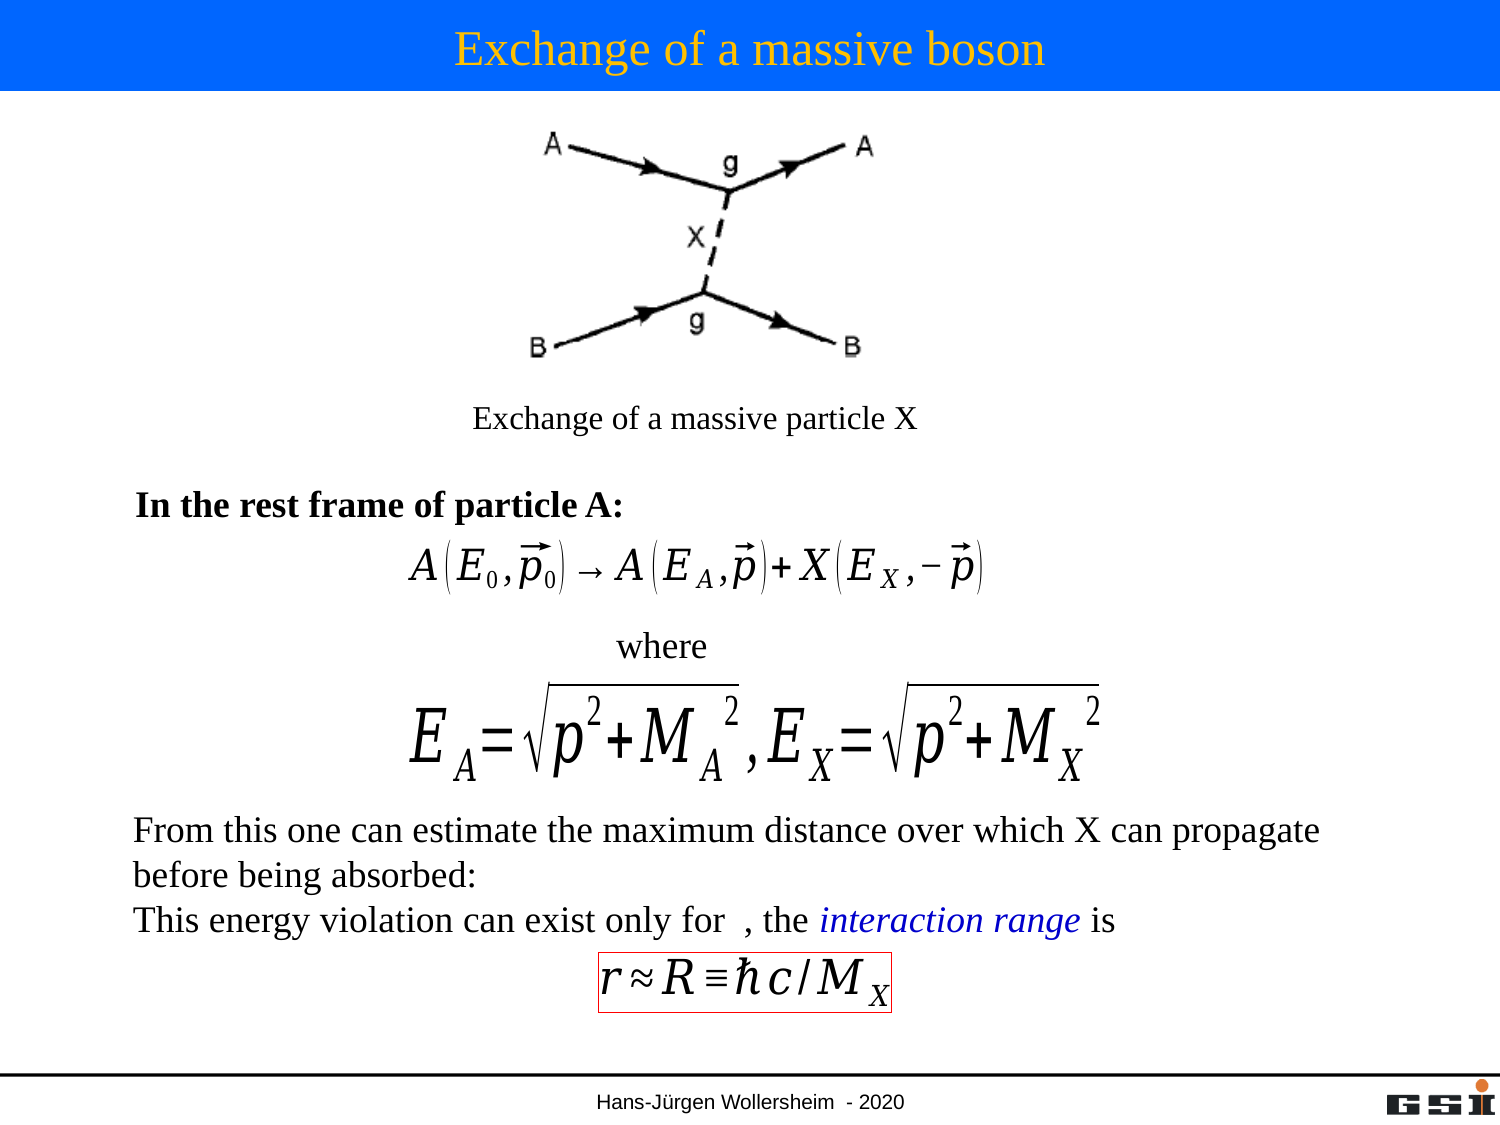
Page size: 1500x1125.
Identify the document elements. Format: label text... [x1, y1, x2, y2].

text_box In the rest frame of particle A: [120, 472, 640, 533]
text_box Exchange of a massive particle X [457, 388, 934, 444]
picture [489, 117, 902, 375]
picture [1387, 1079, 1495, 1115]
title Exchange of a massive boson [0, 0, 1500, 91]
